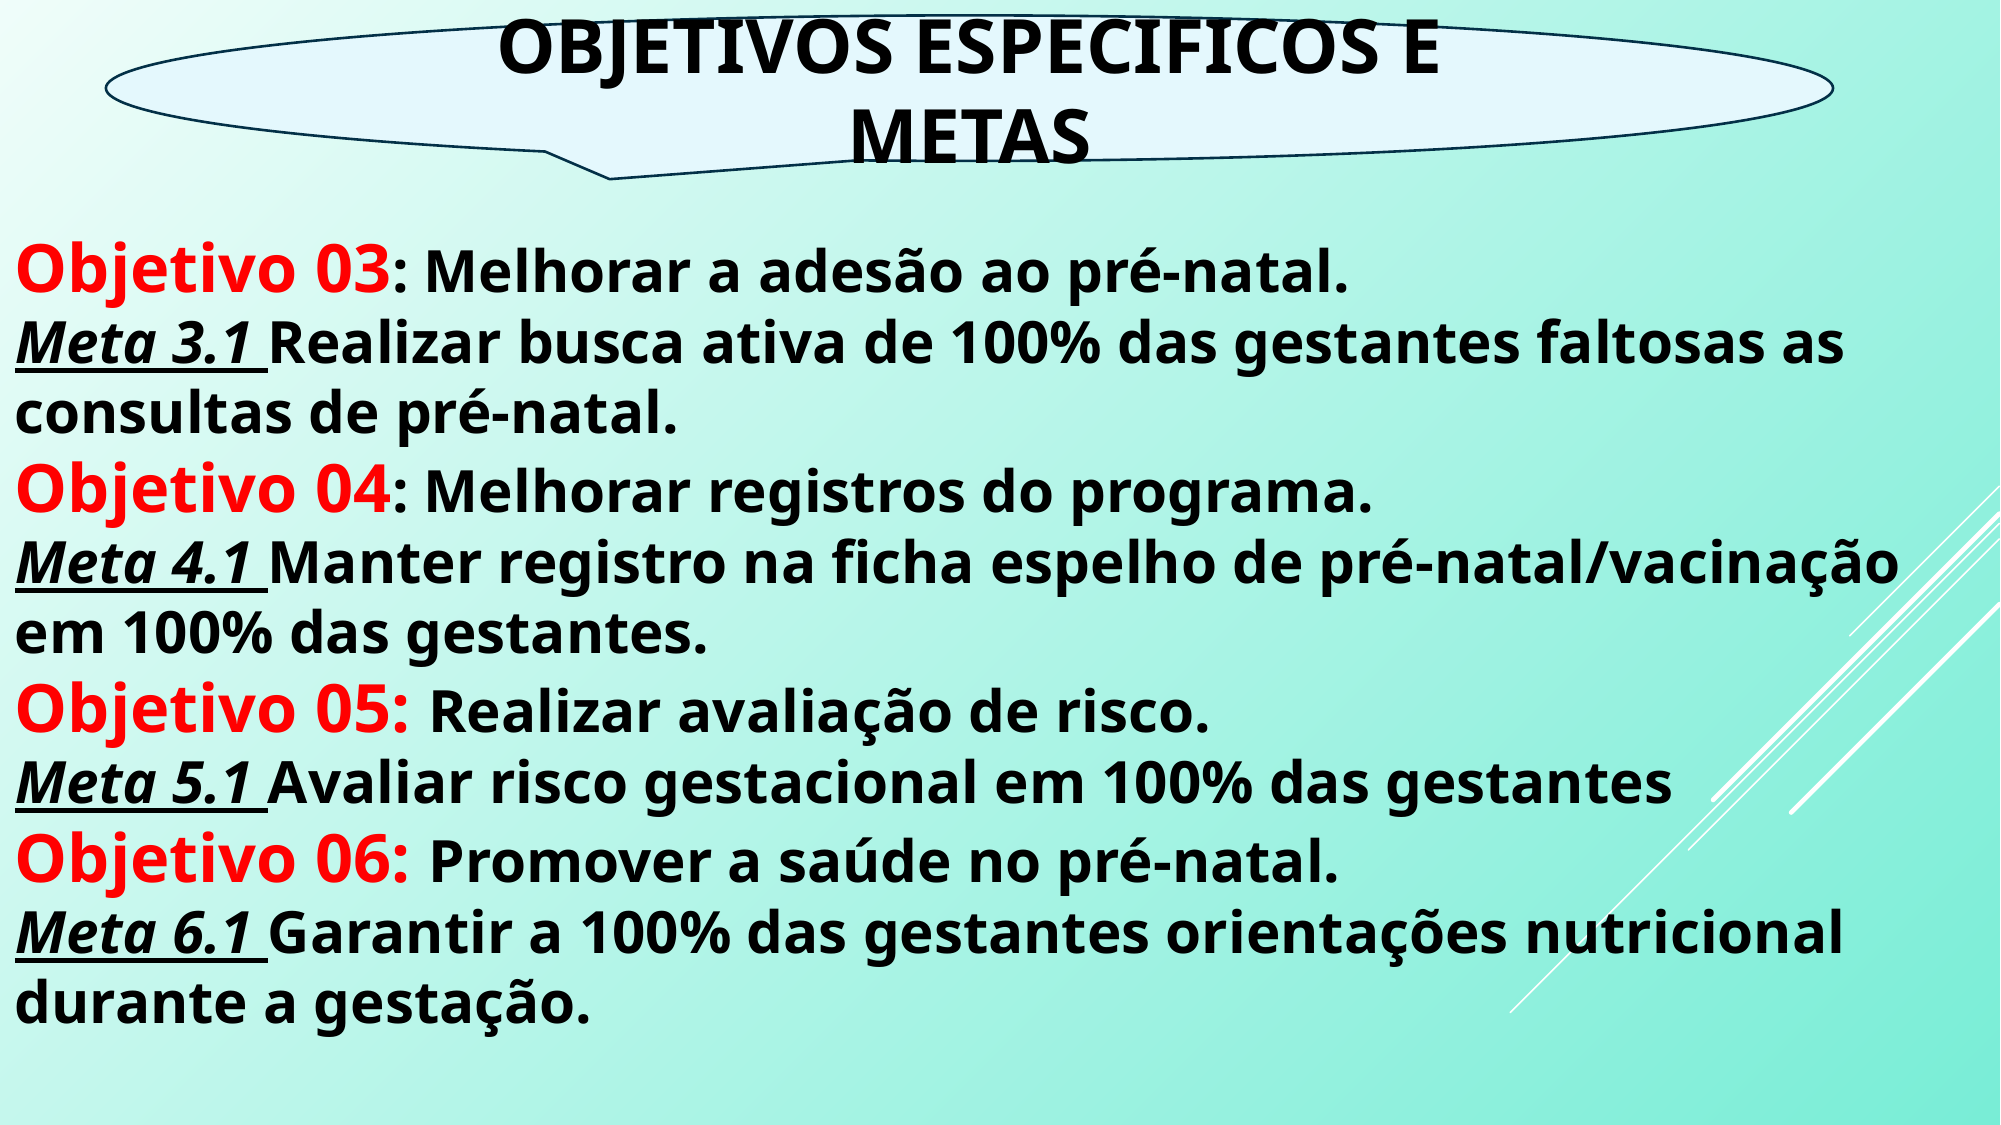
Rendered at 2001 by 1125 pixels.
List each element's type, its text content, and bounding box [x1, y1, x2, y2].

text_box OBJETIVOS ESPECIFICOS E METAS [104, 14, 1835, 181]
text_box Objetivo 03: Melhorar a adesão ao pré-natal. Meta 3.1 Realizar busca ativa de 100% das gestantes faltosas as consultas de pré-natal. Objetivo 04: Melhorar registros do programa. Meta 4.1 Manter registro na ficha espelho de pré-natal/vacinação em 100% das gestantes. Objetivo 05: Realizar avaliação de risco. Meta 5.1 Avaliar risco gestacional em 100% das gestantes Objetivo 06: Promover a saúde no pré-natal. Meta 6.1 Garantir a 100% das gestantes orientações nutricional durante a gestação. [0, 218, 2000, 1113]
